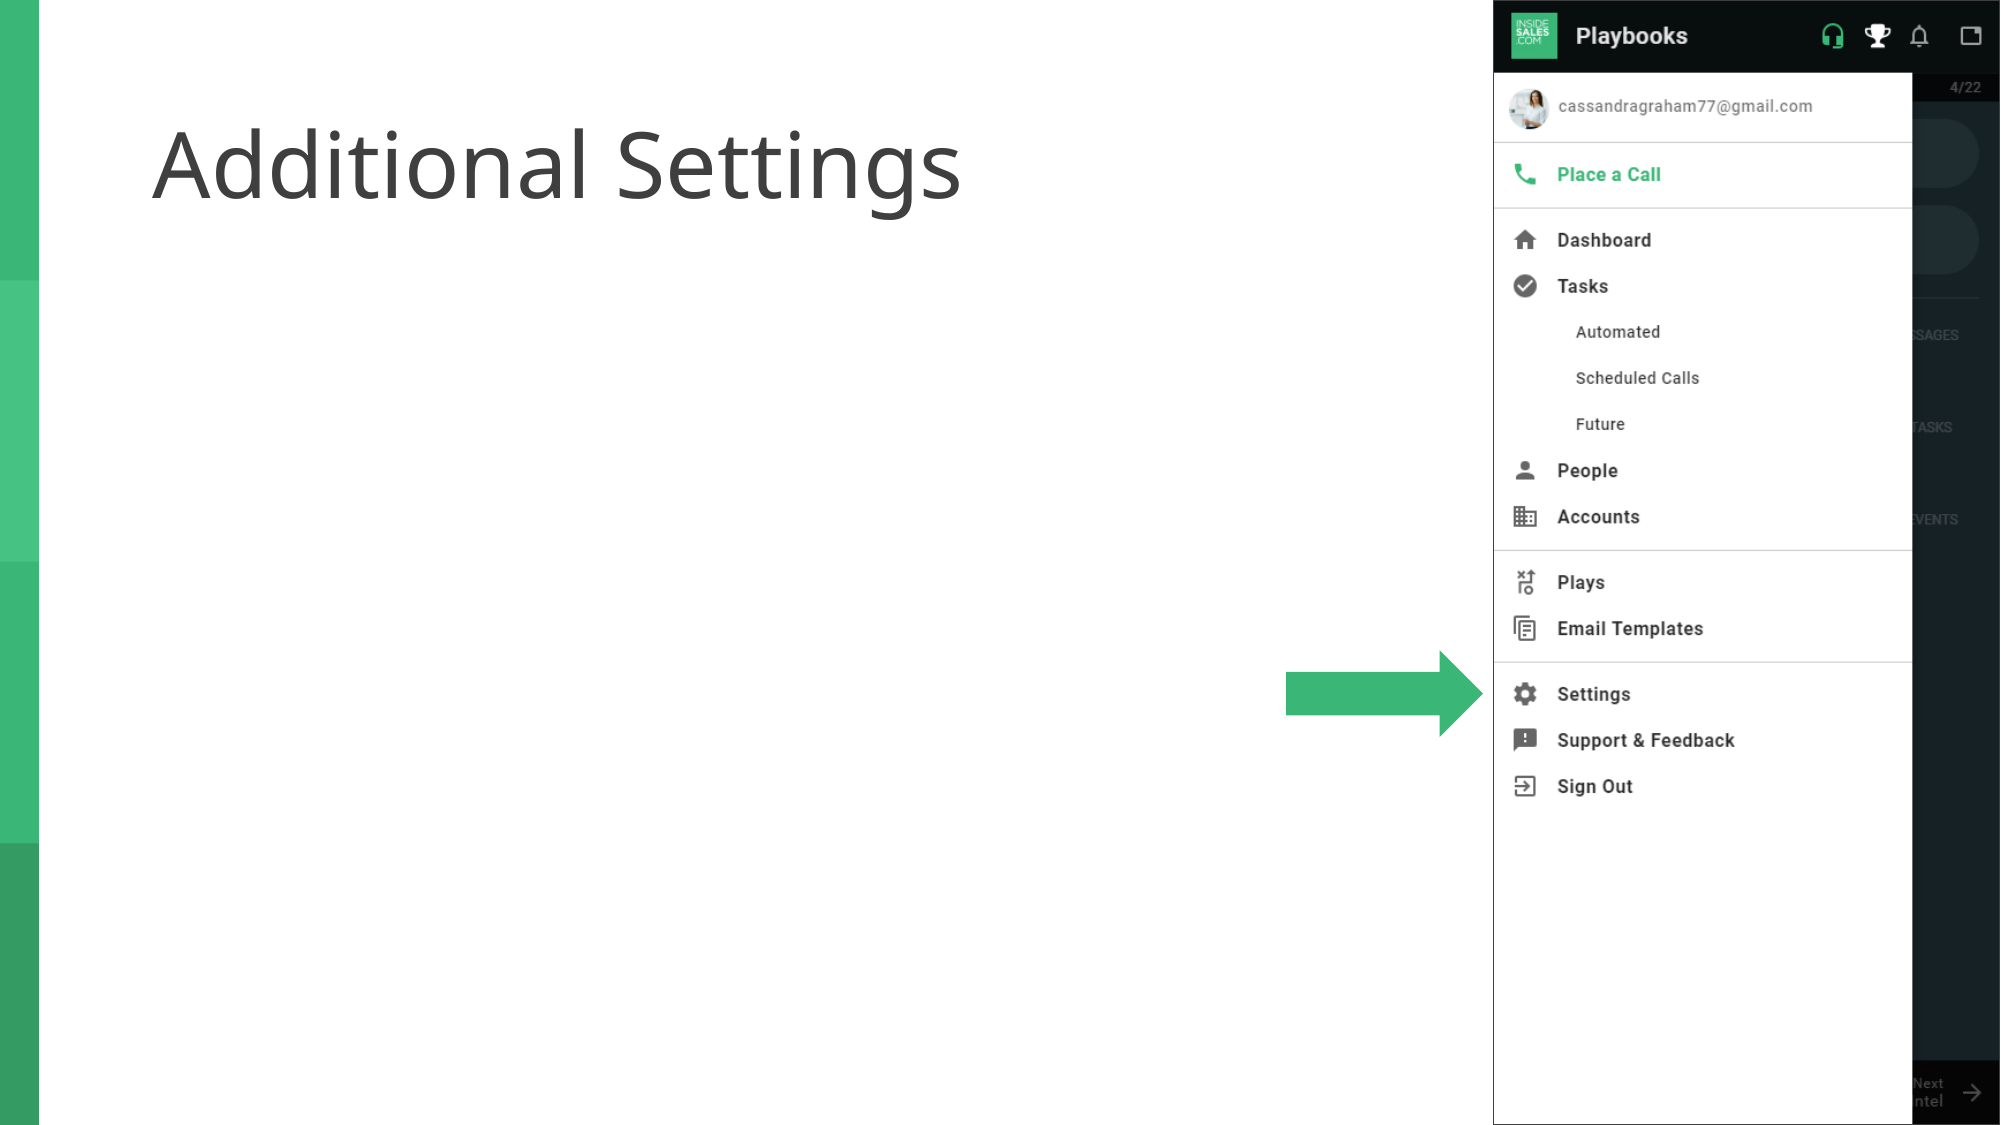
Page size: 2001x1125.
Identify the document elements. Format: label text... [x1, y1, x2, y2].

picture [1494, 1, 1999, 1124]
text_box [1285, 647, 1485, 740]
picture [0, 0, 39, 1125]
title Additional Settings [137, 59, 1863, 278]
